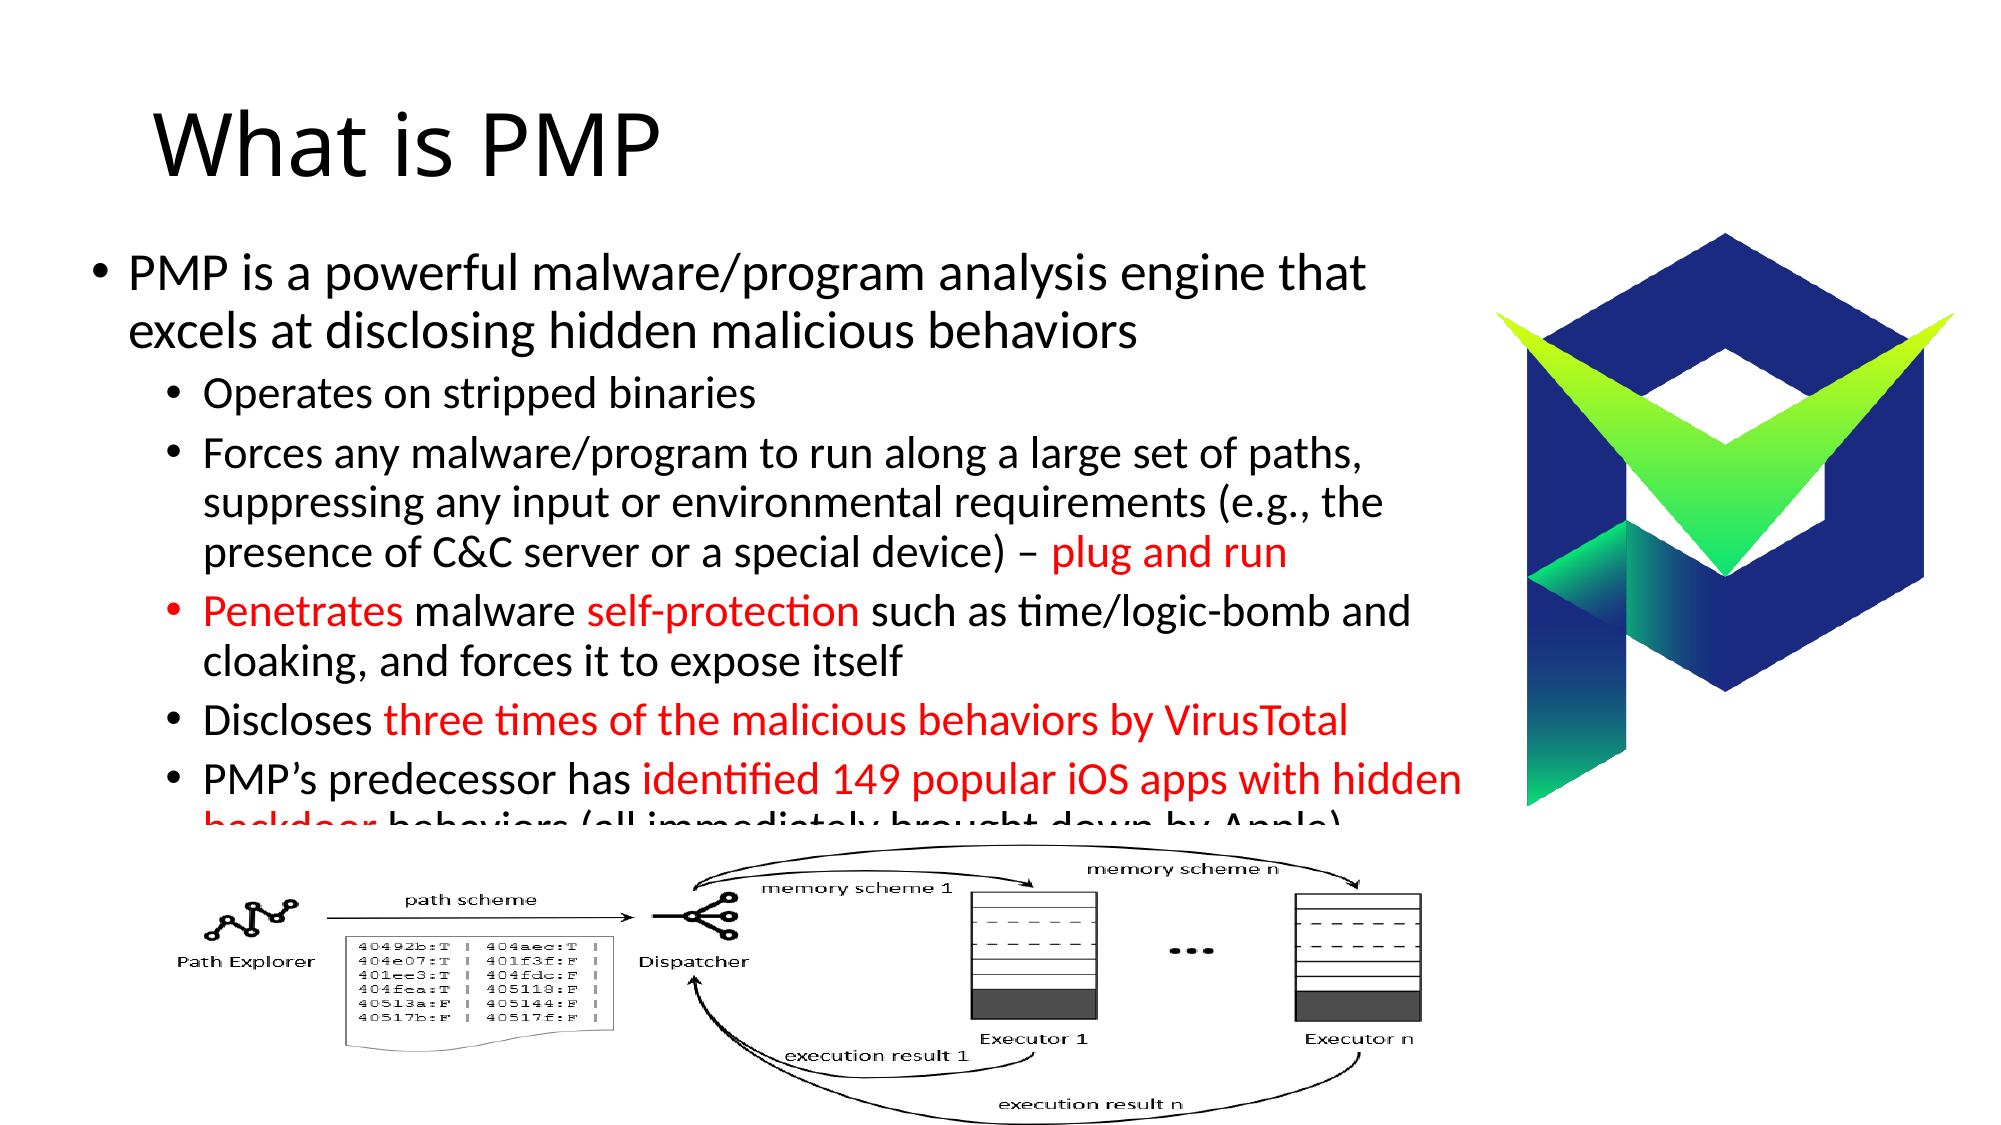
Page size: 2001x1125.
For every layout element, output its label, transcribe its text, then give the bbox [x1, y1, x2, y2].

title What is PMP [137, 59, 1863, 236]
picture [155, 825, 1444, 1125]
picture [1496, 233, 1954, 806]
list PMP is a powerful malware/program analysis engine that excels at disclosing hidden malicious behaviors Operates on stripped binaries Forces any malware/program to run along a large set of paths, suppressing any input or environmental requirements (e.g., the presence of C&C server or a special device) – plug and run Penetrates malware self-protection such as time/logic-bomb and cloaking, and forces it to expose itself Discloses three times of the malicious behaviors by VirusTotal PMP’s predecessor has identified 149 popular iOS apps with hidden backdoor behaviors (all immediately brought down by Apple) [76, 236, 1497, 864]
